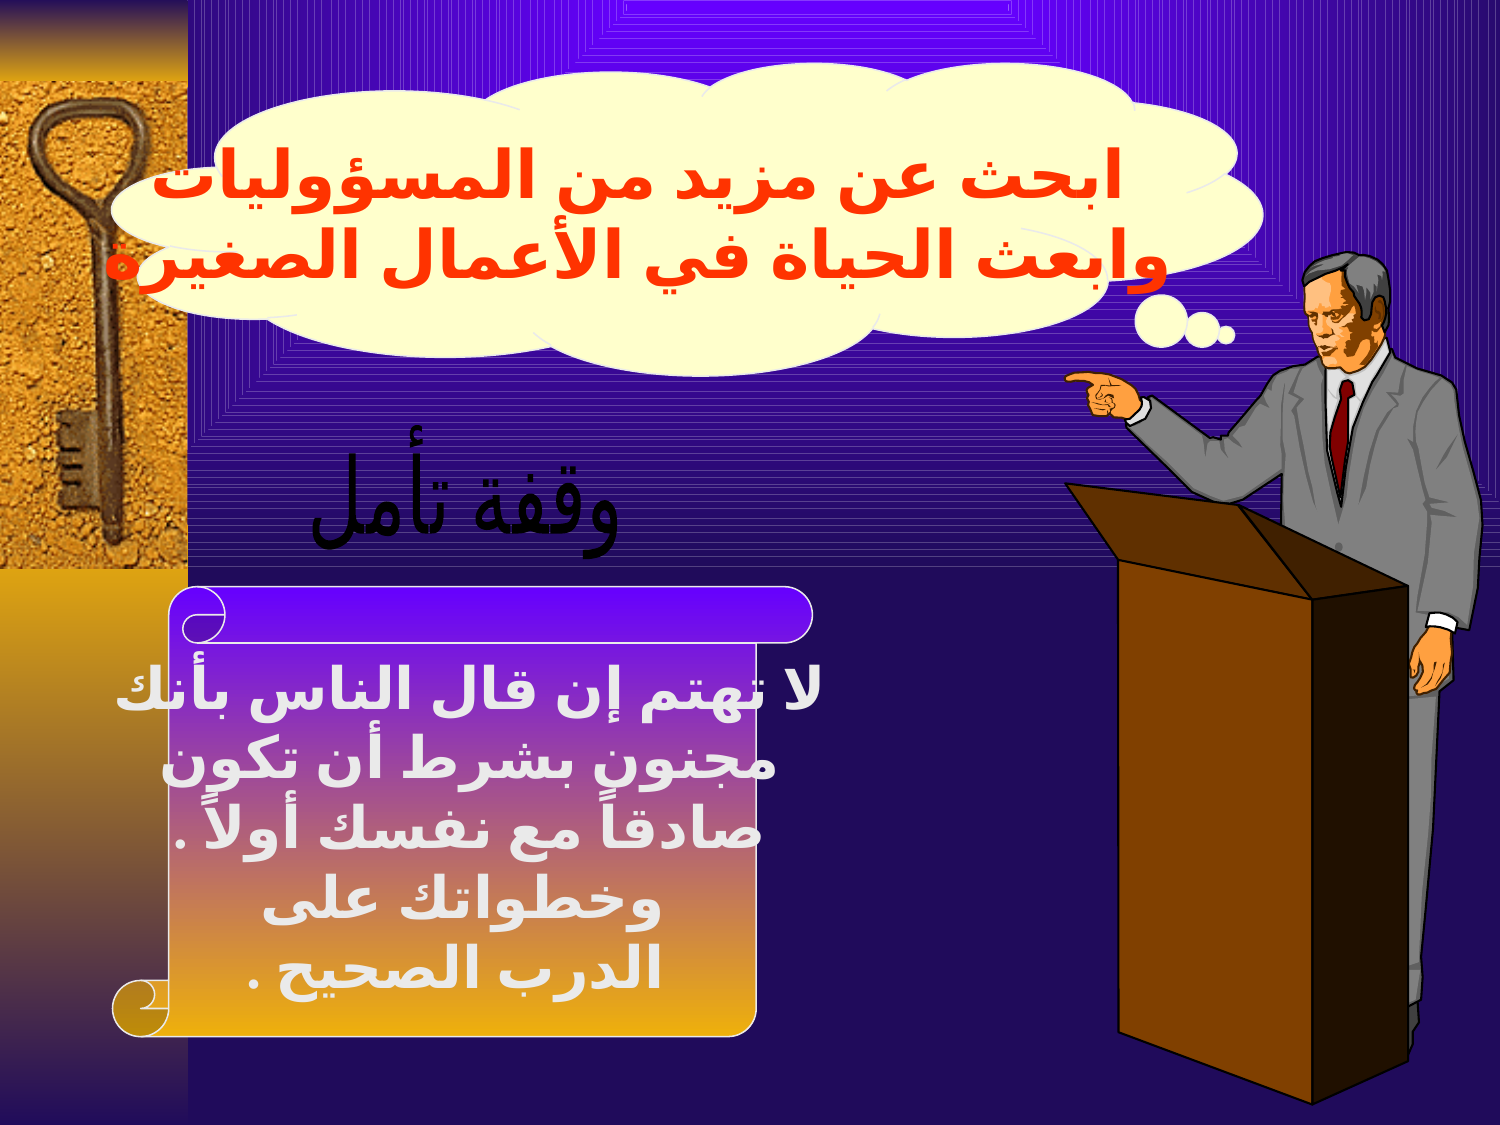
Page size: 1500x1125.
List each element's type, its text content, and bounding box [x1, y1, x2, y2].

text_box لا تهتم إن قال الناس بأنك مجنون بشرط أن تكون صادقاً مع نفسك أولاً . وخطواتك على الدرب الصحيح . [112, 586, 813, 1037]
text_box ابحث عن مزيد من المسؤوليات وابعث الحياة في الأعمال الصغيرة [111, 63, 1263, 377]
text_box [1062, 249, 1485, 1107]
picture [0, 81, 188, 569]
